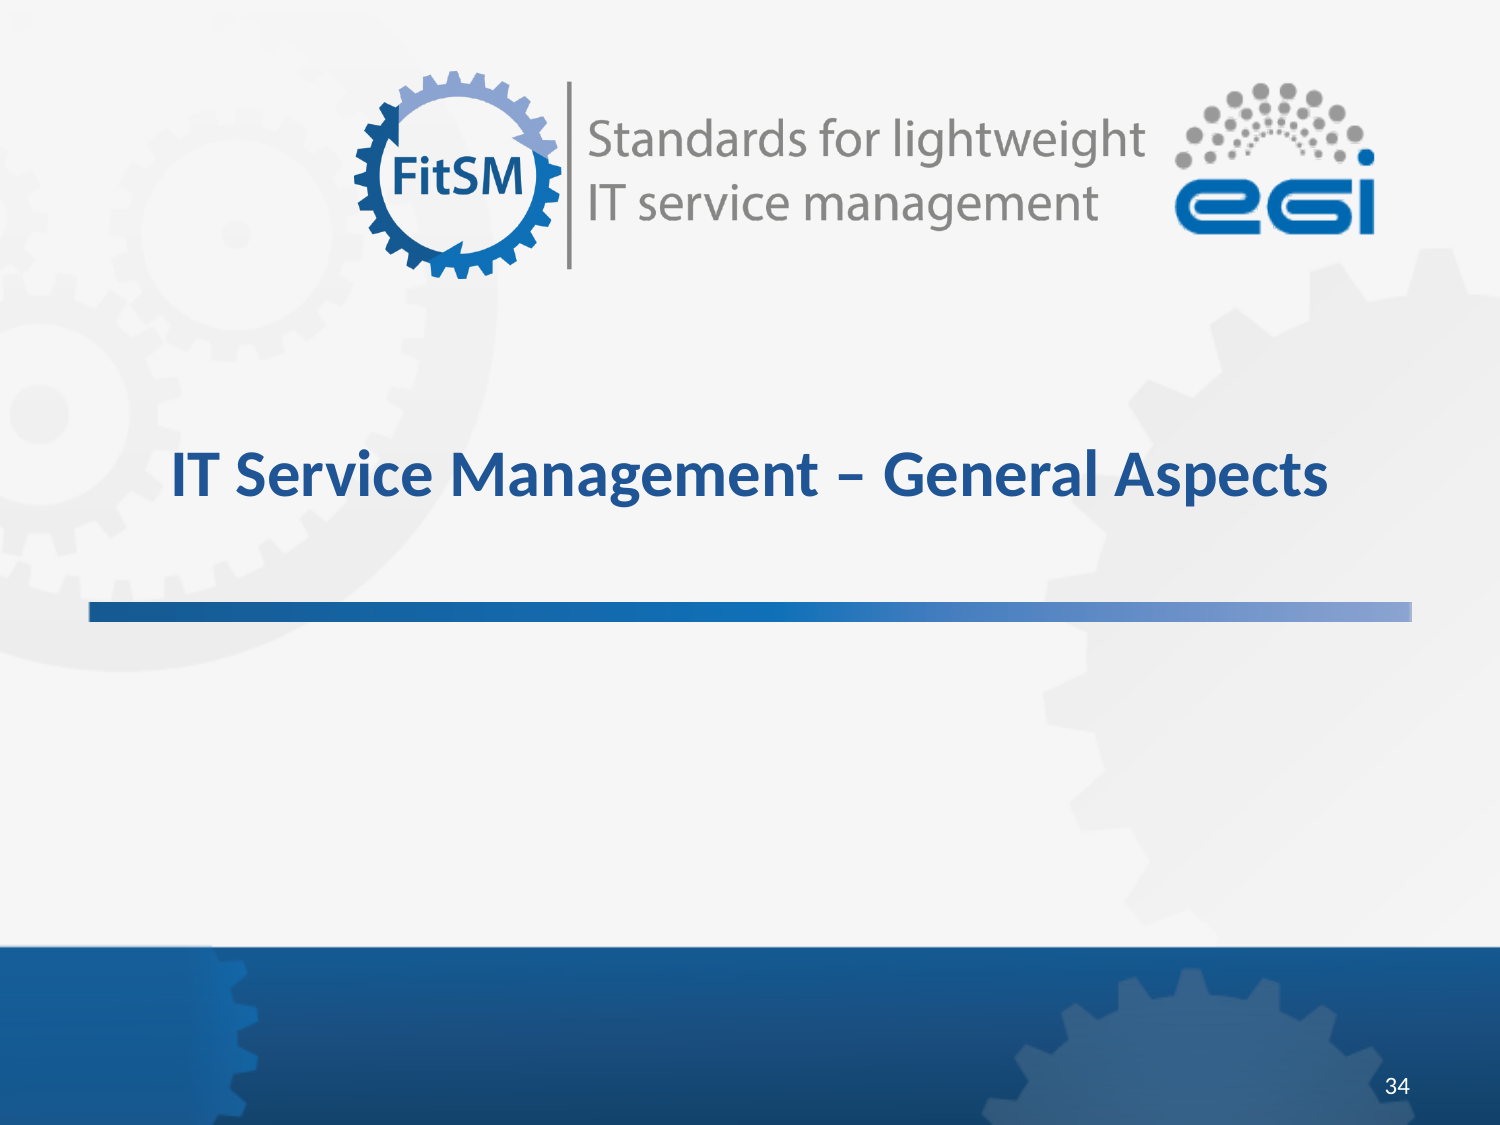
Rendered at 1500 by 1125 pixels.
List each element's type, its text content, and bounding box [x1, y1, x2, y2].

title IT Service Management – General Aspects [112, 349, 1388, 591]
slide_number 34 [1074, 1054, 1425, 1115]
picture [0, 0, 1500, 1125]
